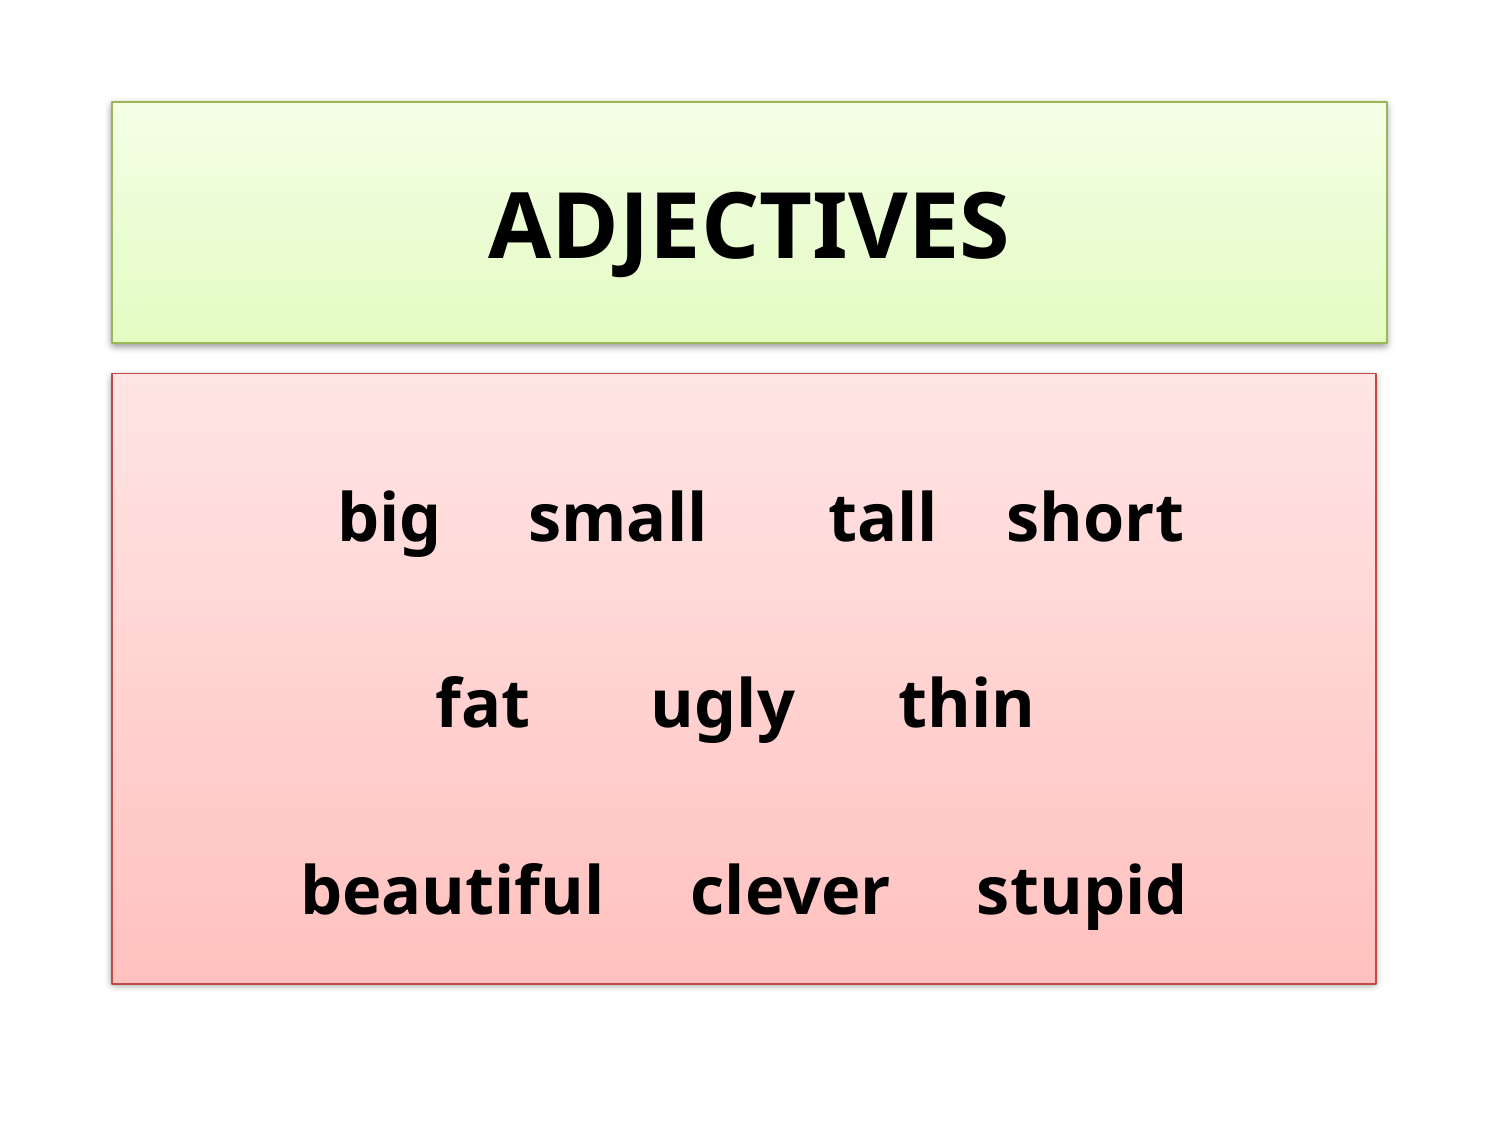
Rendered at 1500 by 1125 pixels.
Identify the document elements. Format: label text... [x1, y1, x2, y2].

title ADJECTIVES [111, 101, 1388, 344]
subtitle big small tall short fat ugly thin beautiful clever stupid [111, 373, 1377, 985]
